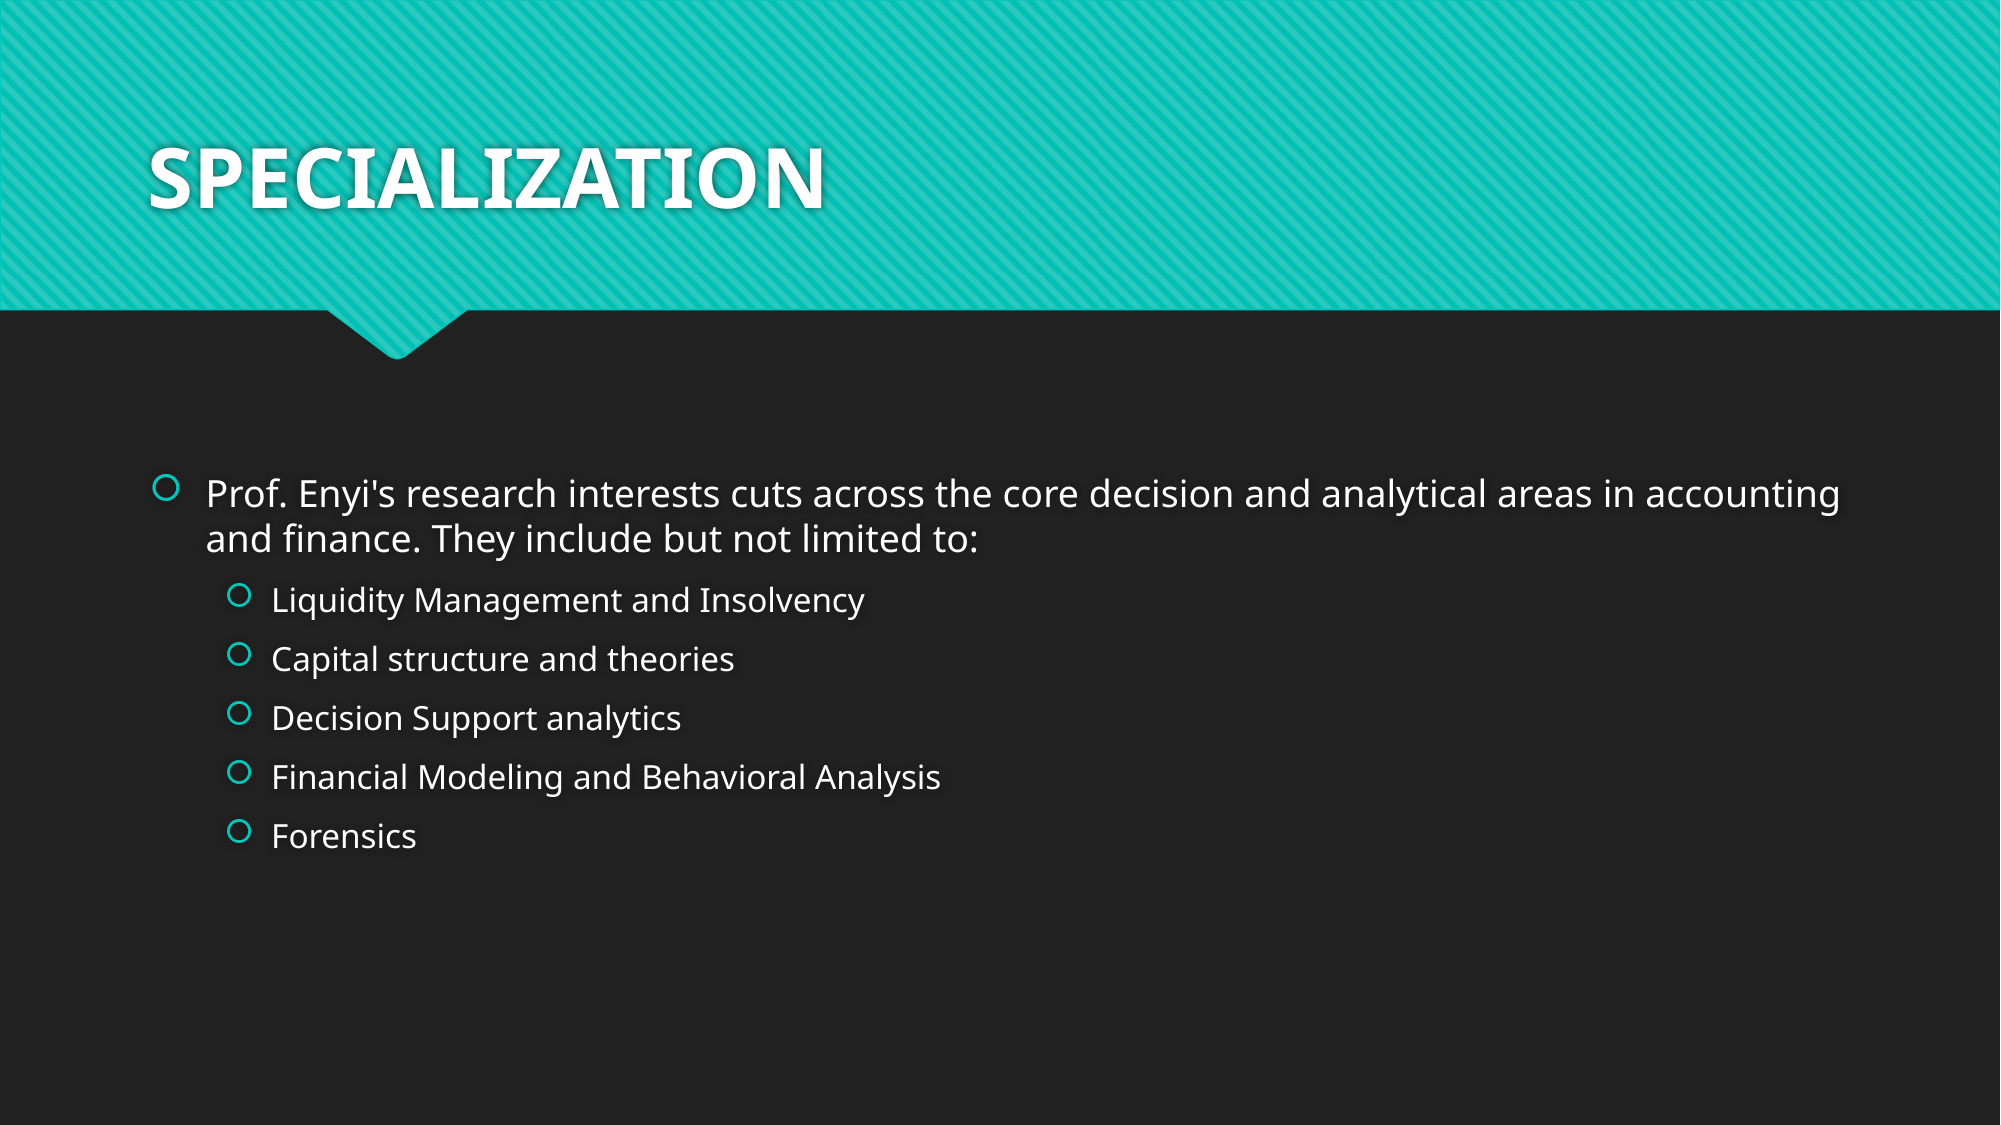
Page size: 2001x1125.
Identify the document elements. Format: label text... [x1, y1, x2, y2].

title SPECIALIZATION [132, 73, 1868, 233]
list Prof. Enyi's research interests cuts across the core decision and analytical areas in accounting and finance. They include but not limited to: Liquidity Management and Insolvency Capital structure and theories Decision Support analytics Financial Modeling and Behavioral Analysis Forensics [134, 364, 1866, 962]
